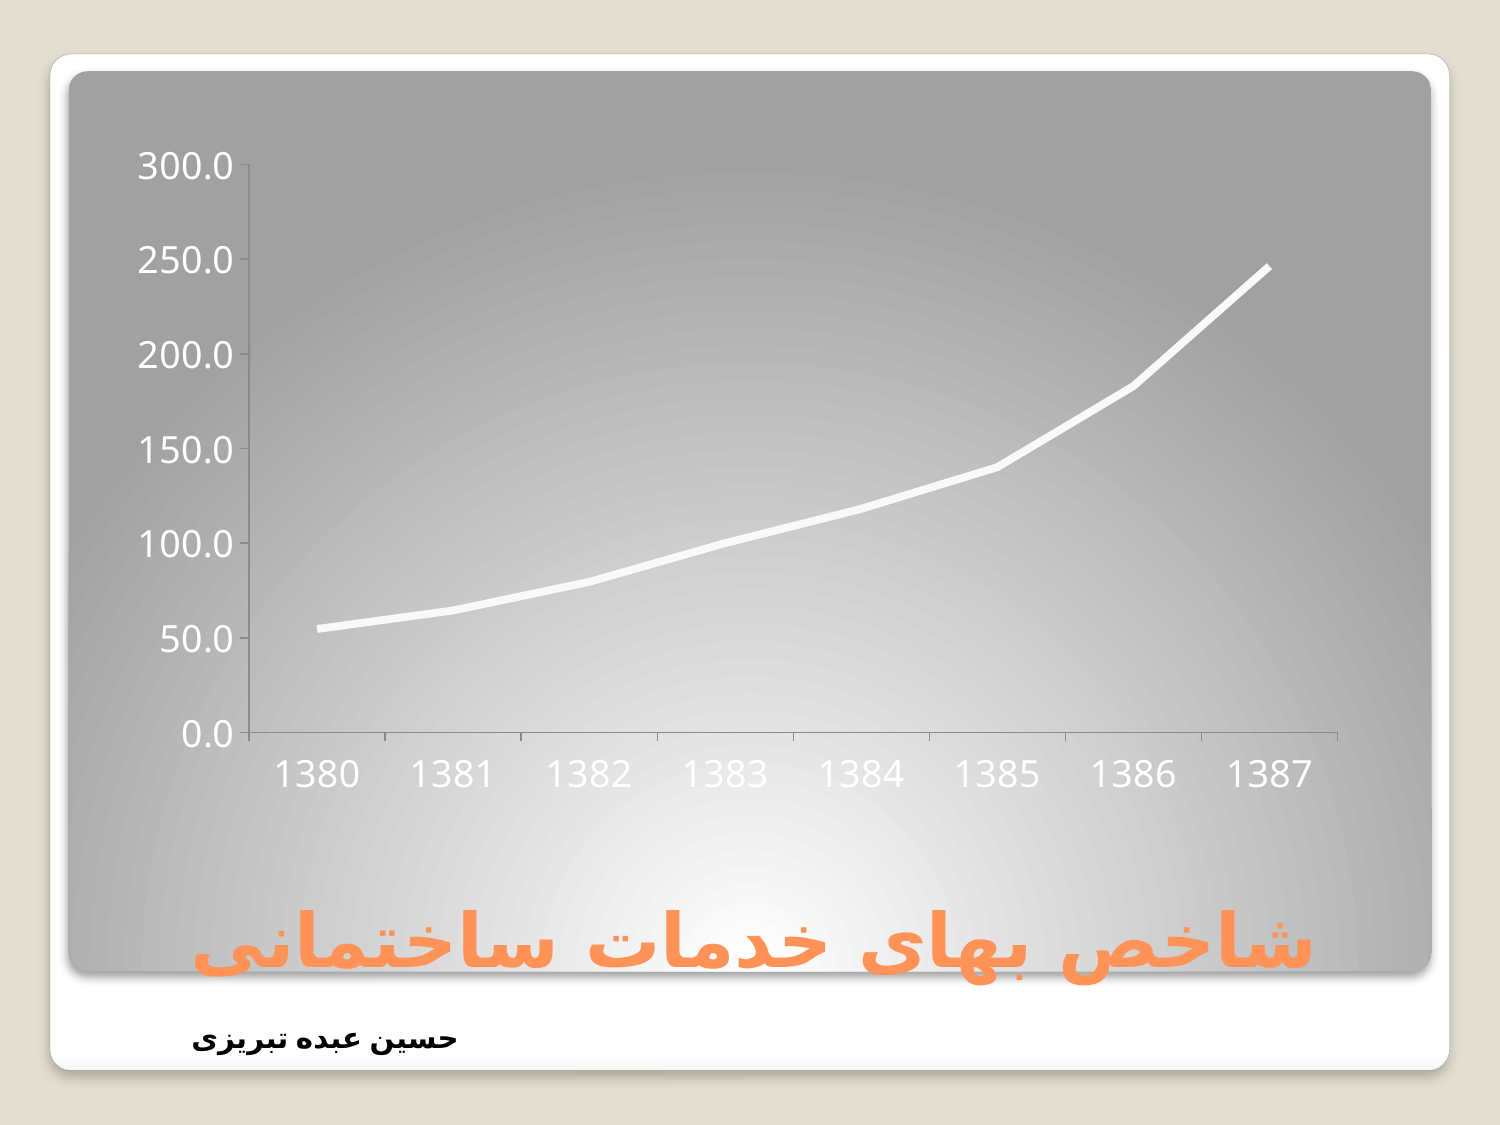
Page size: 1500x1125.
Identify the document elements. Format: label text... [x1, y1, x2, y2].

title شاخص بهای خدمات ساختمانی [82, 817, 1425, 990]
chart [112, 124, 1363, 813]
